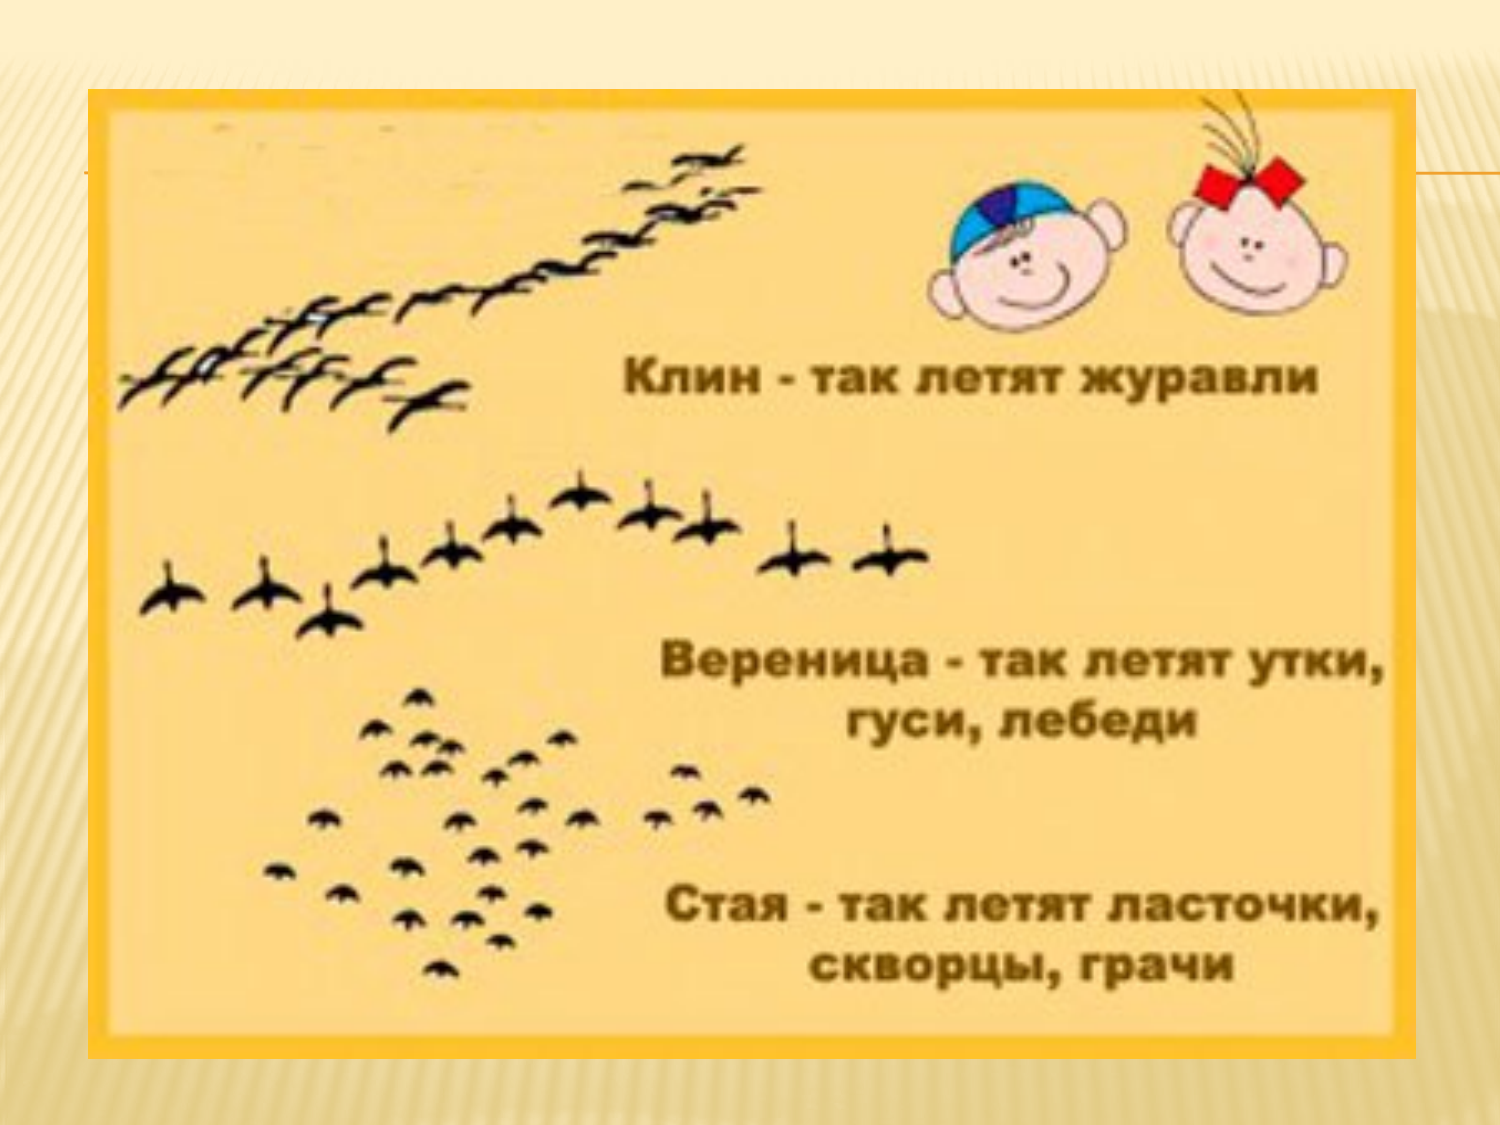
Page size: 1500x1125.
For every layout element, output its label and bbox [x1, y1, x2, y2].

list [88, 89, 1417, 1060]
